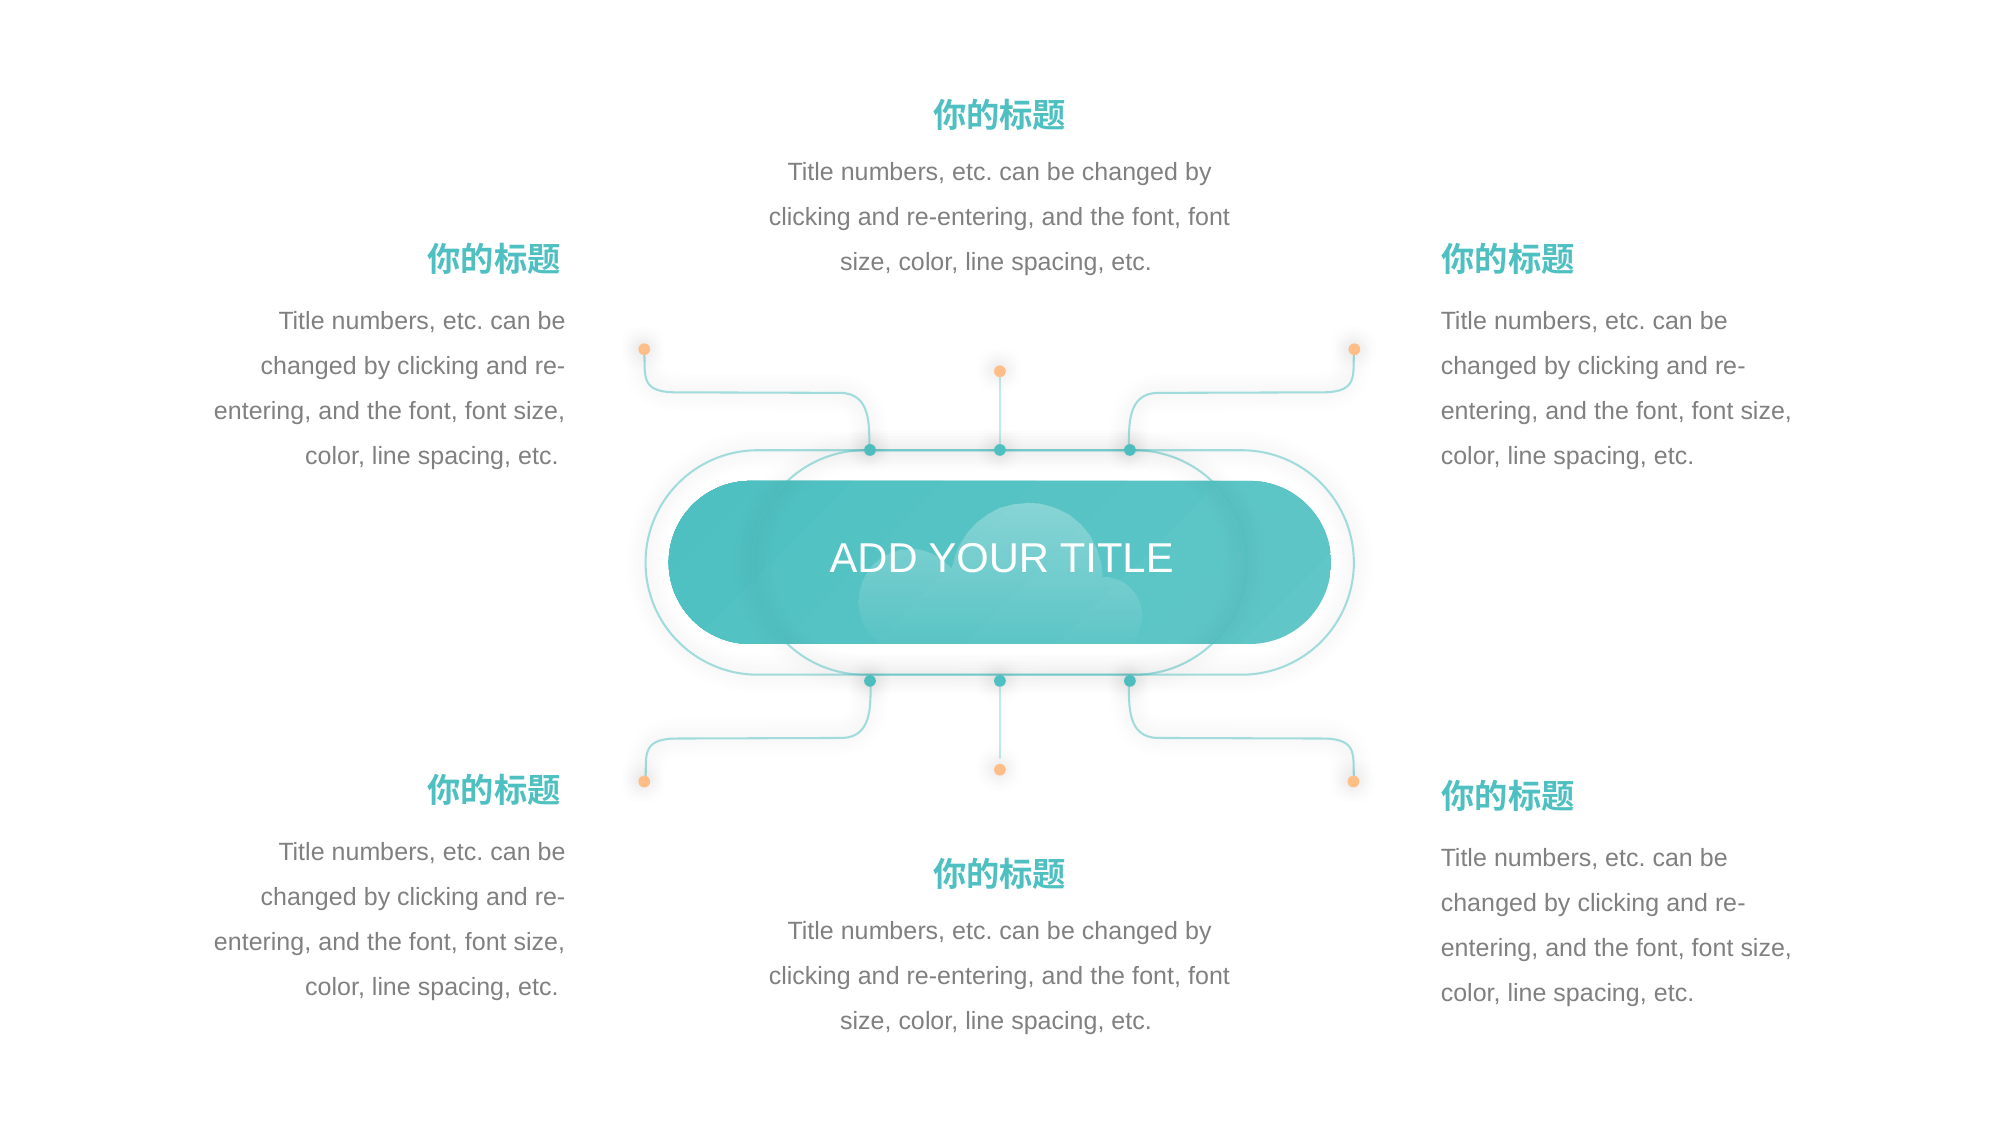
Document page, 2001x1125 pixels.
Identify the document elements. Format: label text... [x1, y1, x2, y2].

text_box [992, 443, 1007, 457]
text_box 你的标题 [1427, 230, 1590, 286]
text_box [992, 762, 1007, 777]
text_box [751, 449, 1355, 676]
text_box 你的标题 [412, 230, 576, 286]
text_box Title numbers, etc. can be changed by clicking and re-entering, and the font, font size, color, line spacing, etc. [1426, 819, 1827, 1014]
text_box Title numbers, etc. can be changed by clicking and re-entering, and the font, font size, color, line spacing, etc. [180, 282, 581, 477]
text_box 你的标题 [1427, 767, 1590, 823]
text_box Title numbers, etc. can be changed by clicking and re-entering, and the font, font size, color, line spacing, etc. [180, 813, 581, 1008]
text_box [1346, 774, 1361, 789]
text_box [637, 342, 652, 357]
text_box 你的标题 [918, 86, 1082, 142]
text_box 你的标题 [412, 761, 576, 817]
text_box [992, 364, 1007, 379]
text_box [858, 502, 1142, 653]
text_box [1127, 680, 1355, 772]
text_box [1127, 358, 1355, 451]
text_box [637, 774, 652, 789]
text_box 你的标题 [918, 845, 1082, 901]
text_box [644, 449, 810, 676]
text_box Title numbers, etc. can be changed by clicking and re-entering, and the font, font size, color, line spacing, etc. [752, 133, 1248, 283]
text_box [643, 358, 871, 451]
text_box [644, 680, 872, 773]
text_box [992, 673, 1007, 688]
text_box Title numbers, etc. can be changed by clicking and re-entering, and the font, font size, color, line spacing, etc. [1426, 282, 1827, 477]
text_box [1347, 342, 1362, 357]
text_box Title numbers, etc. can be changed by clicking and re-entering, and the font, font size, color, line spacing, etc. [752, 892, 1248, 1042]
